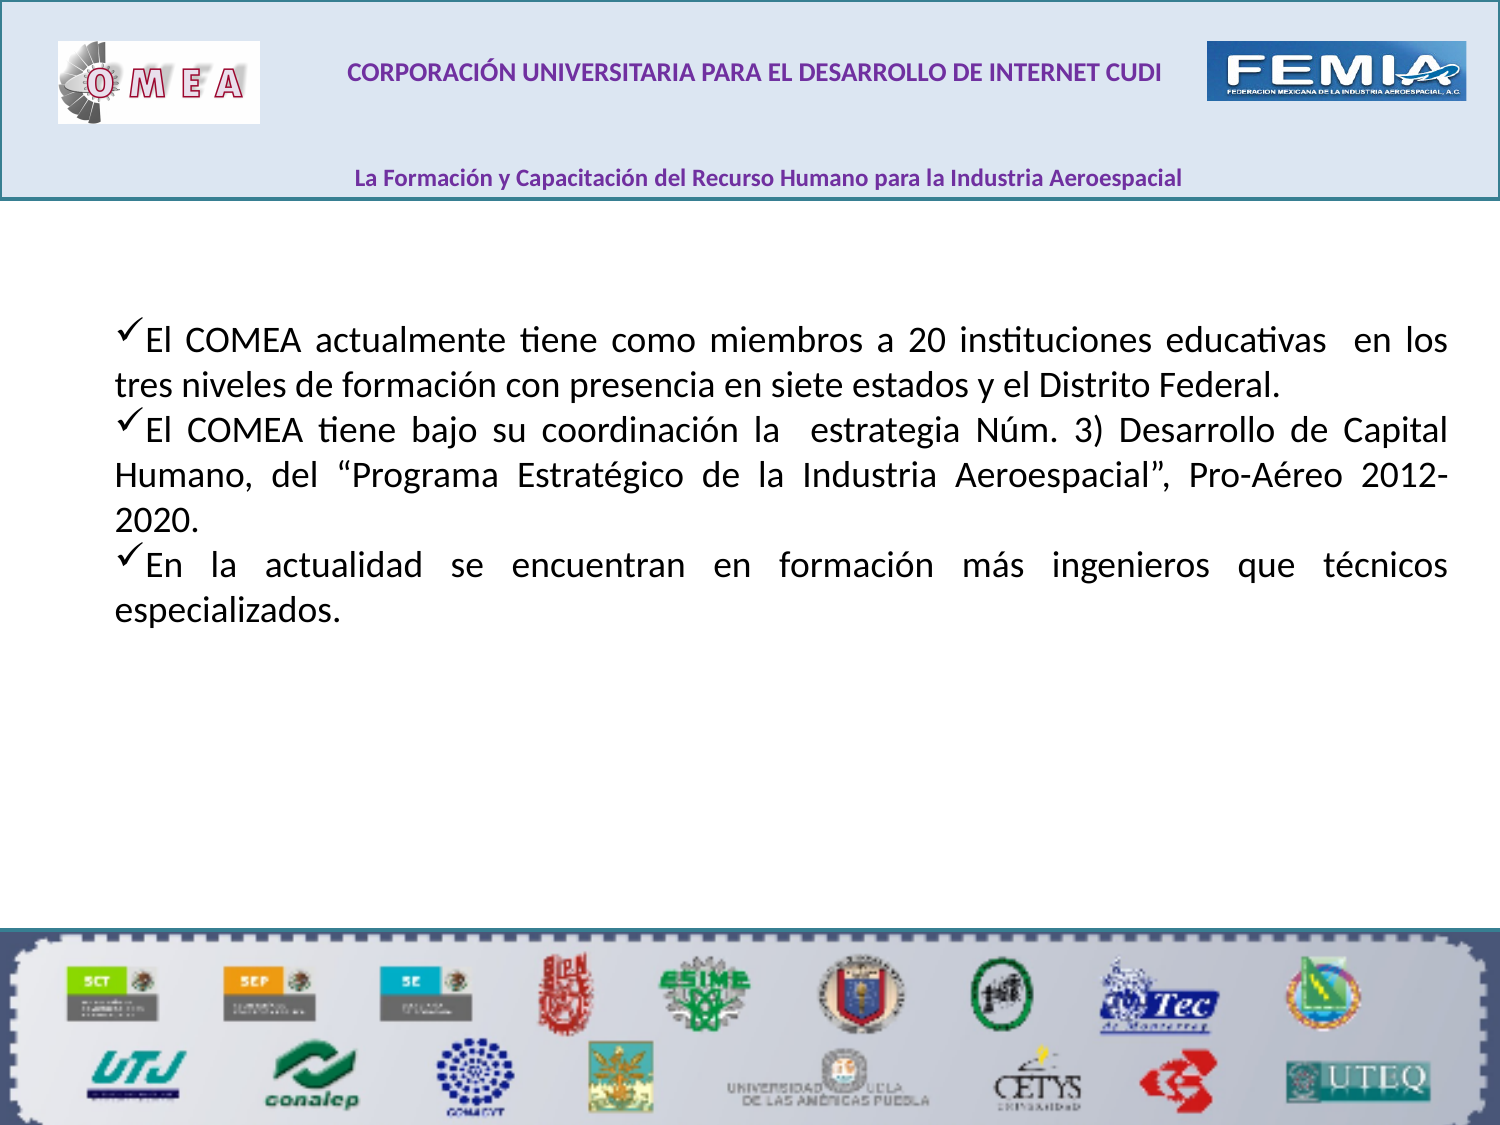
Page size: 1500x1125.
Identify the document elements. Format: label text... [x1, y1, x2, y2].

picture [58, 41, 260, 124]
text_box CORPORACIÓN UNIVERSITARIA PARA EL DESARROLLO DE INTERNET CUDI [332, 46, 1201, 95]
picture [0, 931, 1500, 1125]
text_box El COMEA actualmente tiene como miembros a 20 instituciones educativas en los tres niveles de formación con presencia en siete estados y el Distrito Federal. El COMEA tiene bajo su coordinación la estrategia Núm. 3) Desarrollo de Capital Humano, del “Programa Estratégico de la Industria Aeroespacial”, Pro-Aéreo 2012-2020. En la actualidad se encuentran en formación más ingenieros que técnicos especializados. [99, 307, 1465, 683]
text_box [0, 0, 1500, 201]
picture [1206, 41, 1467, 101]
text_box La Formación y Capacitación del Recurso Humano para la Industria Aeroespacial [339, 153, 1205, 199]
